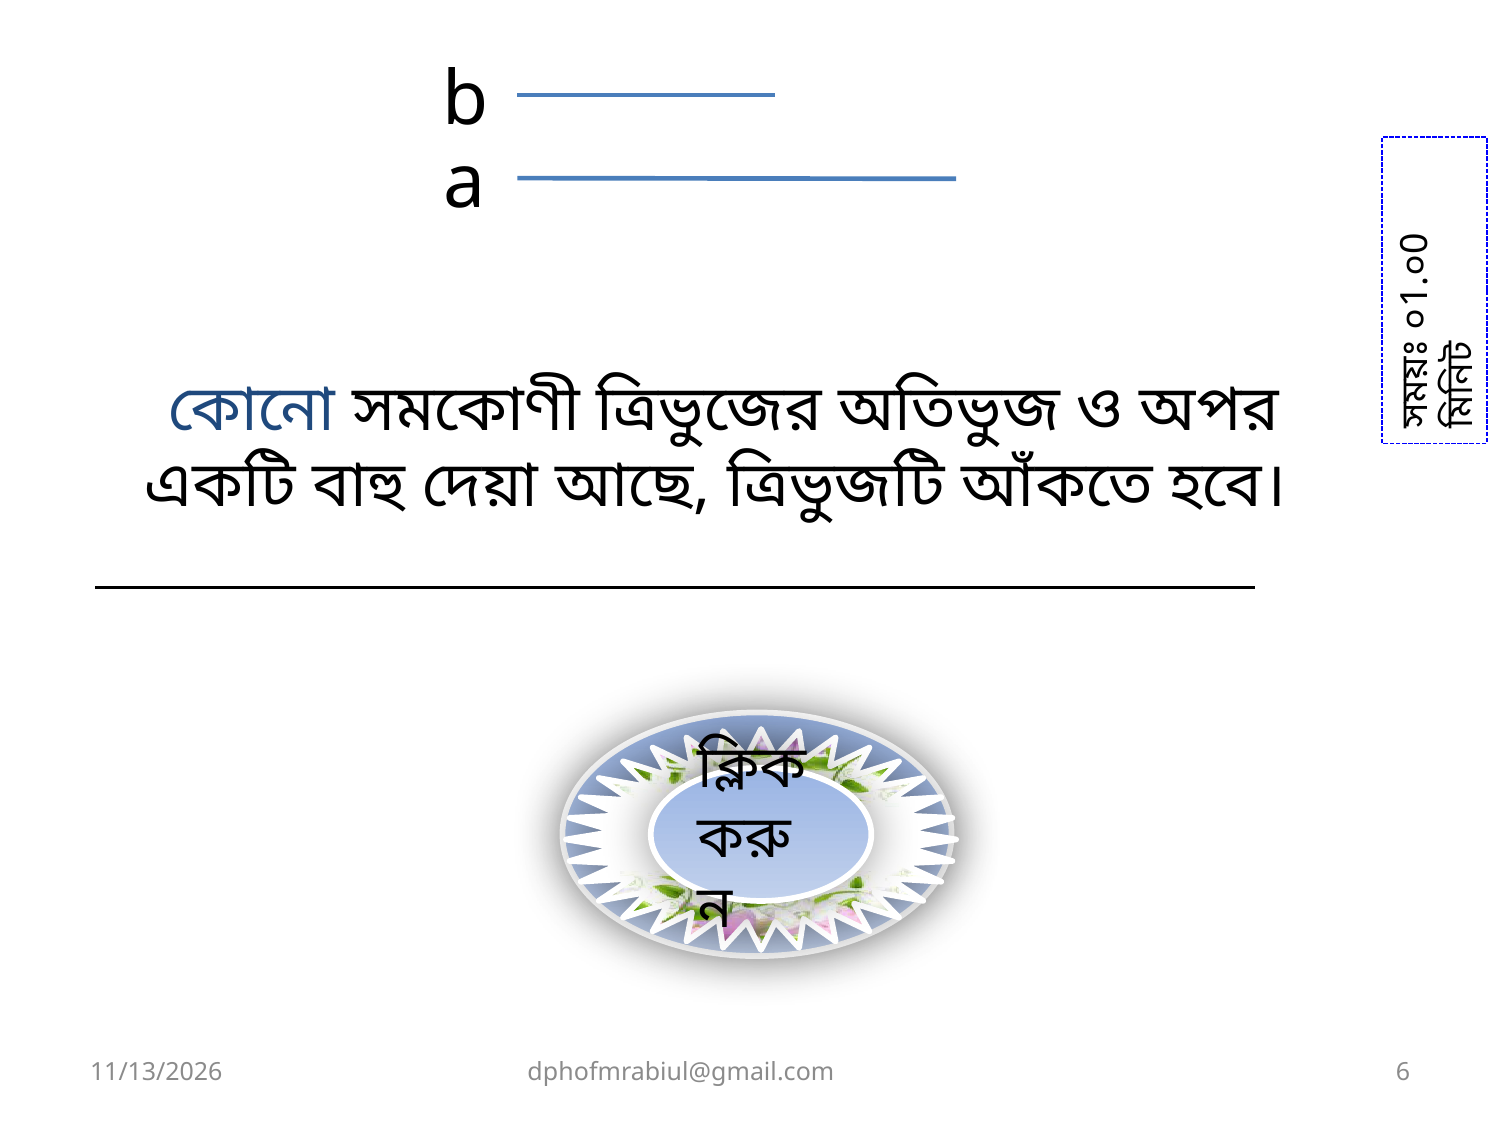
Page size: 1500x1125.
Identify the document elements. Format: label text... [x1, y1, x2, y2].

slide_number 6 [1074, 1042, 1425, 1103]
footer dphofmrabiul@gmail.com [512, 1042, 988, 1103]
text_box সময়ঃ ০1.০0 মিনিট [1382, 137, 1487, 444]
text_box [562, 712, 957, 957]
text_box b [427, 41, 504, 147]
text_box a [428, 125, 501, 230]
title কোনো সমকোণী ত্রিভুজের অতিভুজ ও অপর একটি বাহু দেয়া আছে, ত্রিভুজটি আঁকতে হবে। [90, 334, 1341, 552]
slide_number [75, 1042, 425, 1103]
